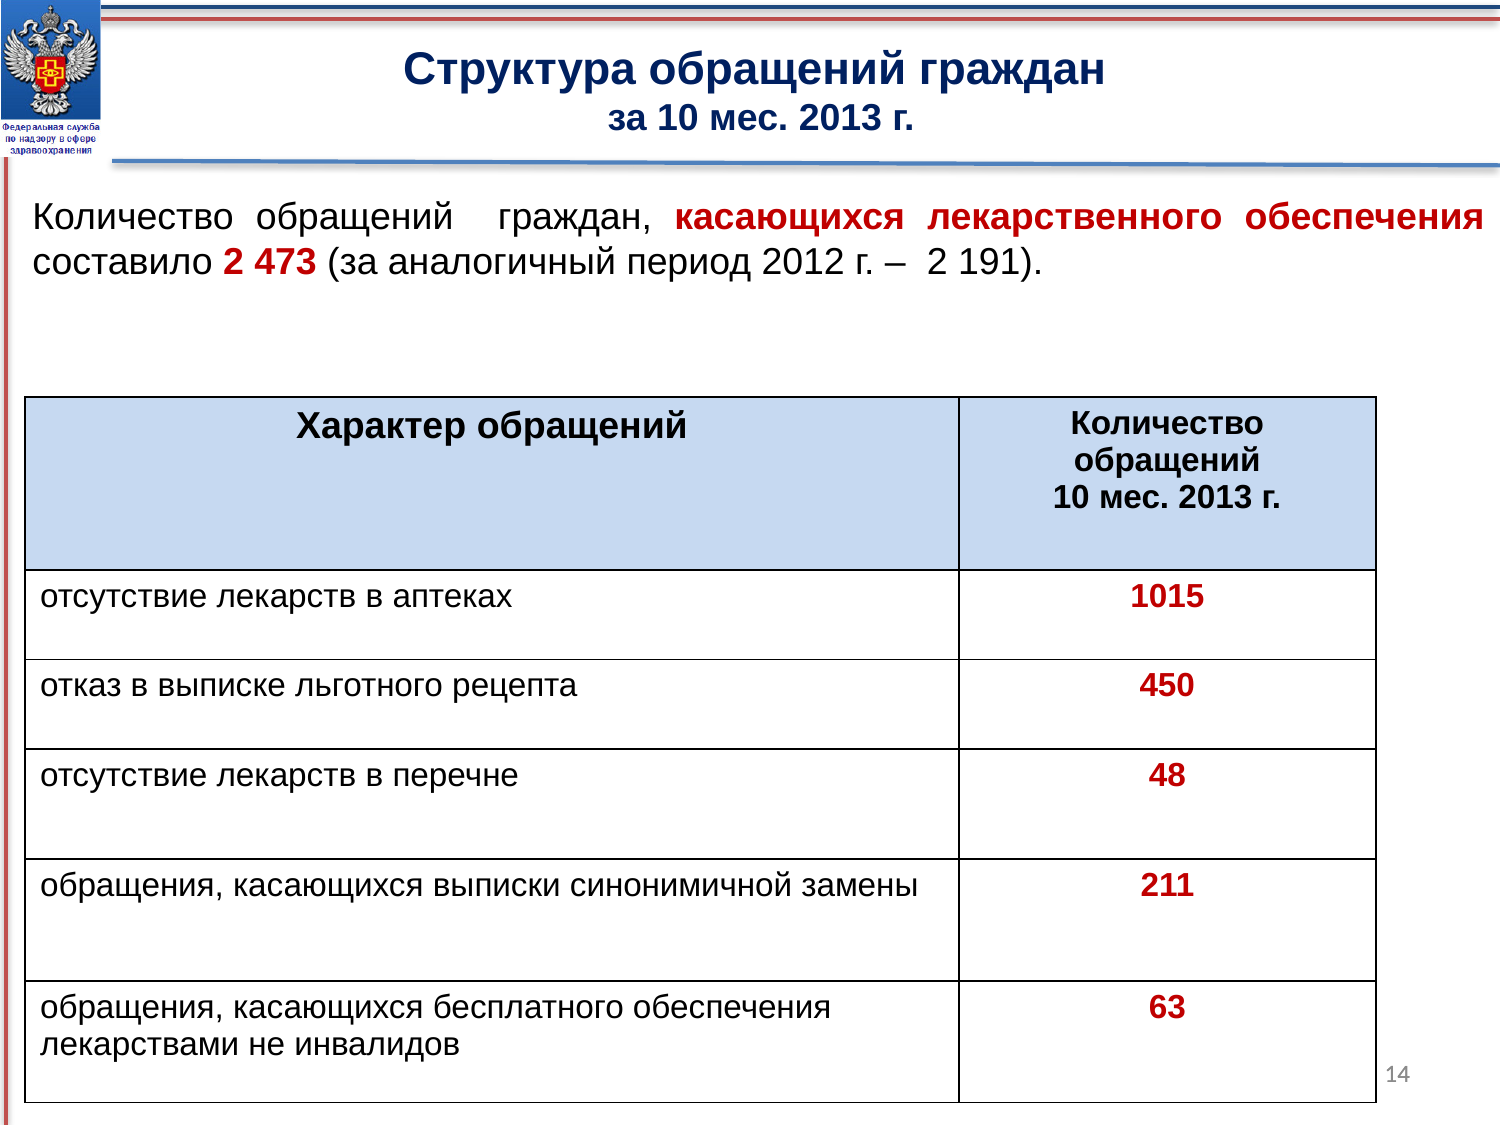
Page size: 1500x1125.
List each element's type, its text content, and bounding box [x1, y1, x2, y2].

table_cell 1015 [960, 571, 1375, 659]
table_cell обращения, касающихся выписки синонимичной замены [26, 860, 958, 980]
text_box 14 [1377, 1042, 1425, 1103]
text_box Количество обращений граждан, касающихся лекарственного обеспечения составило 2 473 (за аналогичный период 2012 г. – 2 191). [17, 184, 1500, 320]
text_box Структура обращений граждан за 10 мес. 2013 г. [388, 30, 1135, 146]
table_header Характер обращений [26, 398, 958, 569]
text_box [111, 160, 1500, 166]
picture [0, 0, 101, 157]
table_cell 63 [960, 982, 1375, 1102]
table_cell отказ в выписке льготного рецепта [26, 660, 958, 748]
table_cell 48 [960, 750, 1375, 858]
table_header Количество обращений 10 мес. 2013 г. [960, 398, 1375, 569]
table_cell 211 [960, 860, 1375, 980]
table_cell обращения, касающихся бесплатного обеспечения лекарствами не инвалидов [26, 982, 958, 1102]
table_cell 450 [960, 660, 1375, 748]
table_cell отсутствие лекарств в аптеках [26, 571, 958, 659]
table_cell отсутствие лекарств в перечне [26, 750, 958, 858]
